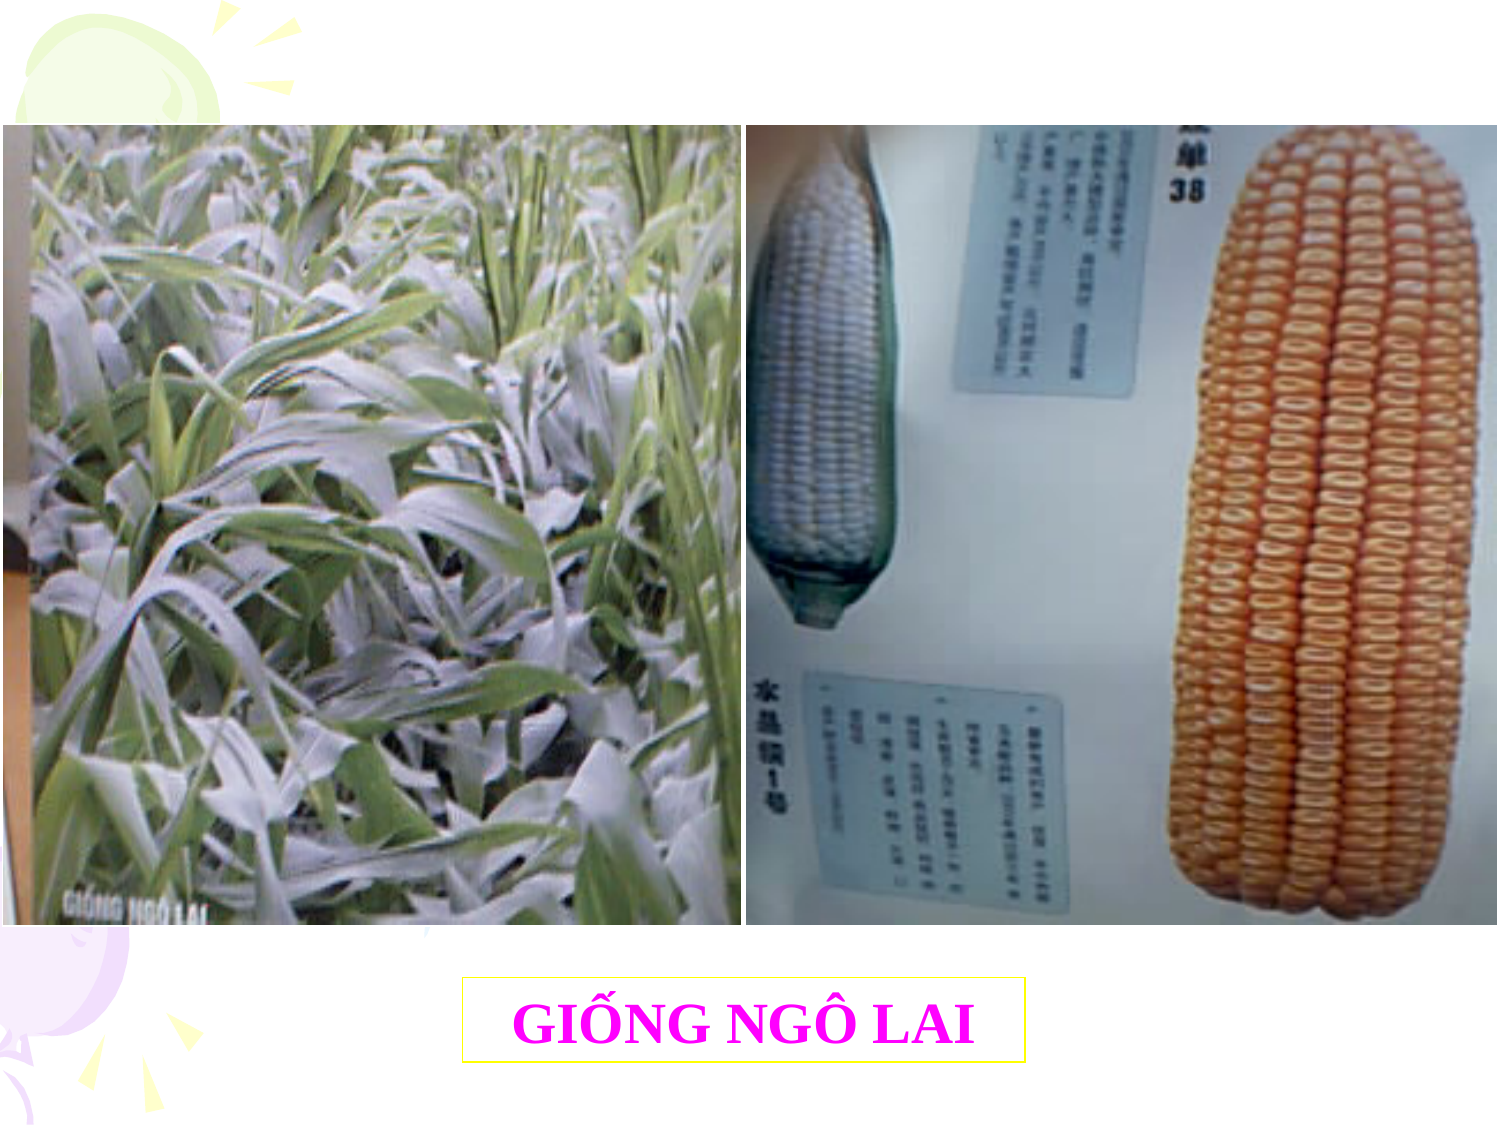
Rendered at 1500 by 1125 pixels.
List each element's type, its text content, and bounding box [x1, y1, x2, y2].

picture [745, 124, 1497, 926]
picture [3, 124, 741, 926]
text_box GIỐNG NGÔ LAI [462, 977, 1025, 1063]
